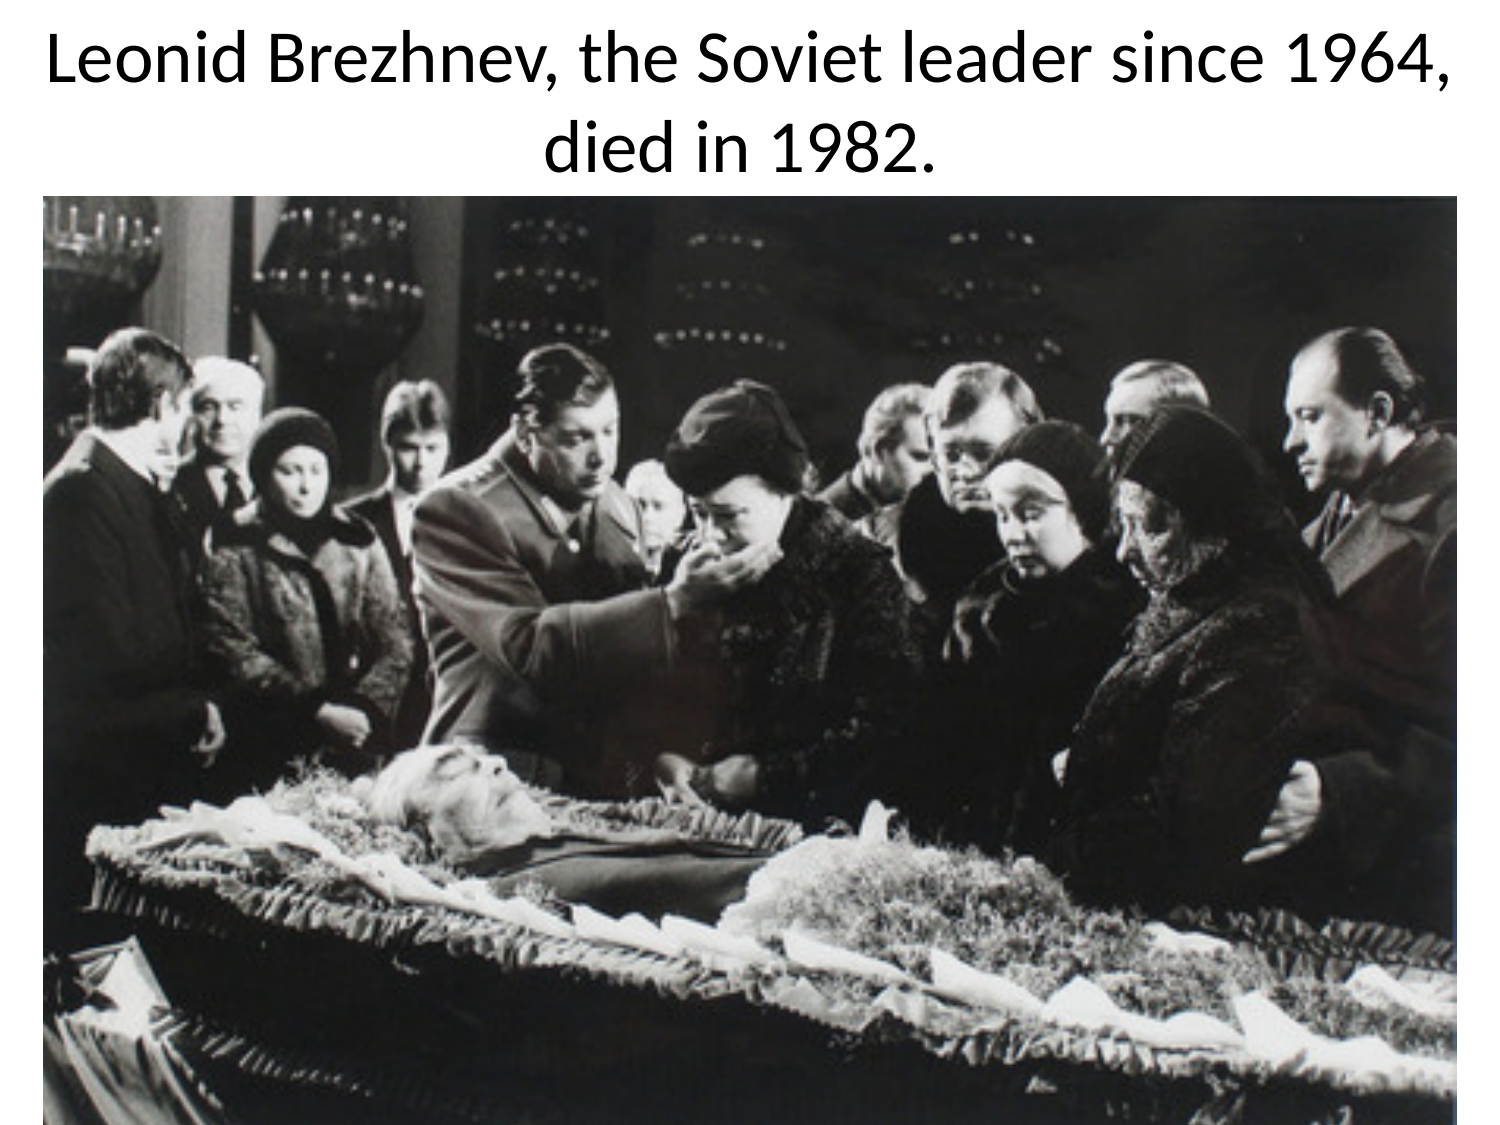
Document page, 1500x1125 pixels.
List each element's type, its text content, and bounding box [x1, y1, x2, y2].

picture [43, 196, 1457, 1125]
text_box Leonid Brezhnev, the Soviet leader since 1964, died in 1982. [0, 0, 1500, 195]
